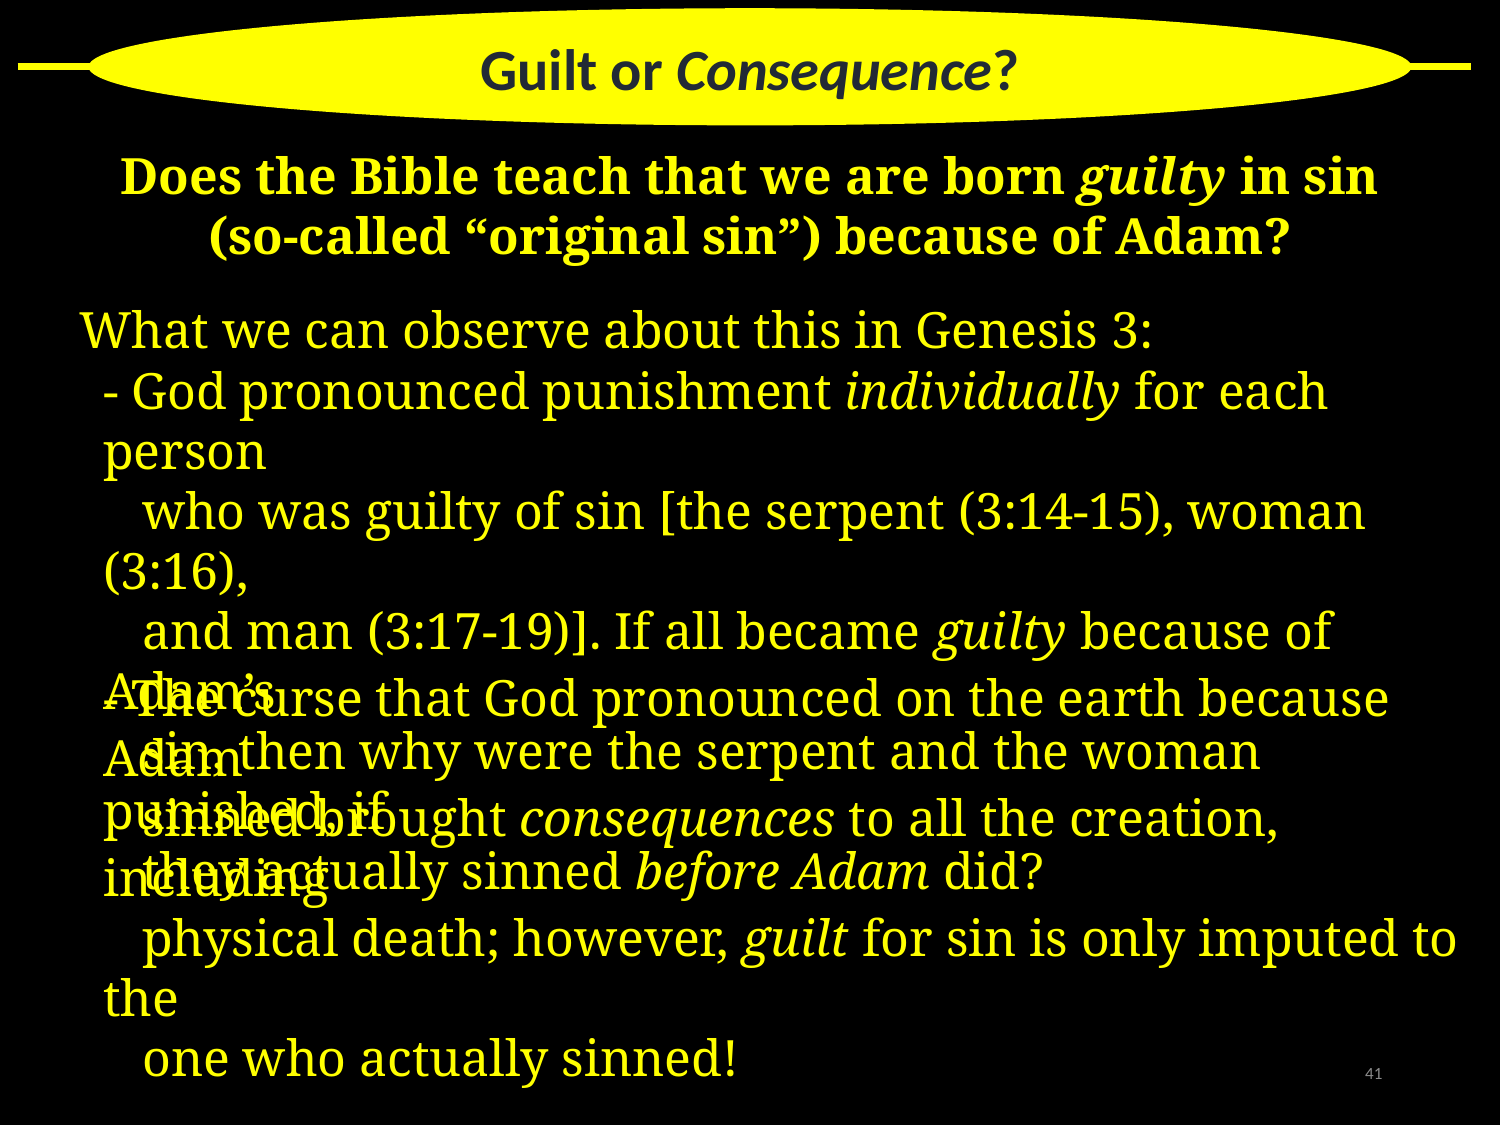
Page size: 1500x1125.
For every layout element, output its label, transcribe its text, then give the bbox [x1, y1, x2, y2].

text_box What we can observe about this in Genesis 3: [64, 290, 1489, 366]
text_box Guilt or Consequence? [87, 7, 1413, 66]
text_box Does the Bible teach that we are born guilty in sin (so-called “original sin”) because of Adam? [0, 137, 1500, 272]
slide_number 41 [1060, 1042, 1398, 1103]
text_box - The curse that God pronounced on the earth because Adam sinned brought consequences to all the creation, including physical death; however, guilt for sin is only imputed to the one who actually sinned! [88, 659, 1475, 1095]
text_box - God pronounced punishment individually for each person who was guilty of sin [the serpent (3:14-15), woman (3:16), and man (3:17-19)]. If all became guilty because of Adam’s sin, then why were the serpent and the woman punished, if they actually sinned before Adam did? [88, 352, 1471, 907]
text_box Guilt or Consequence? [87, 67, 1413, 127]
